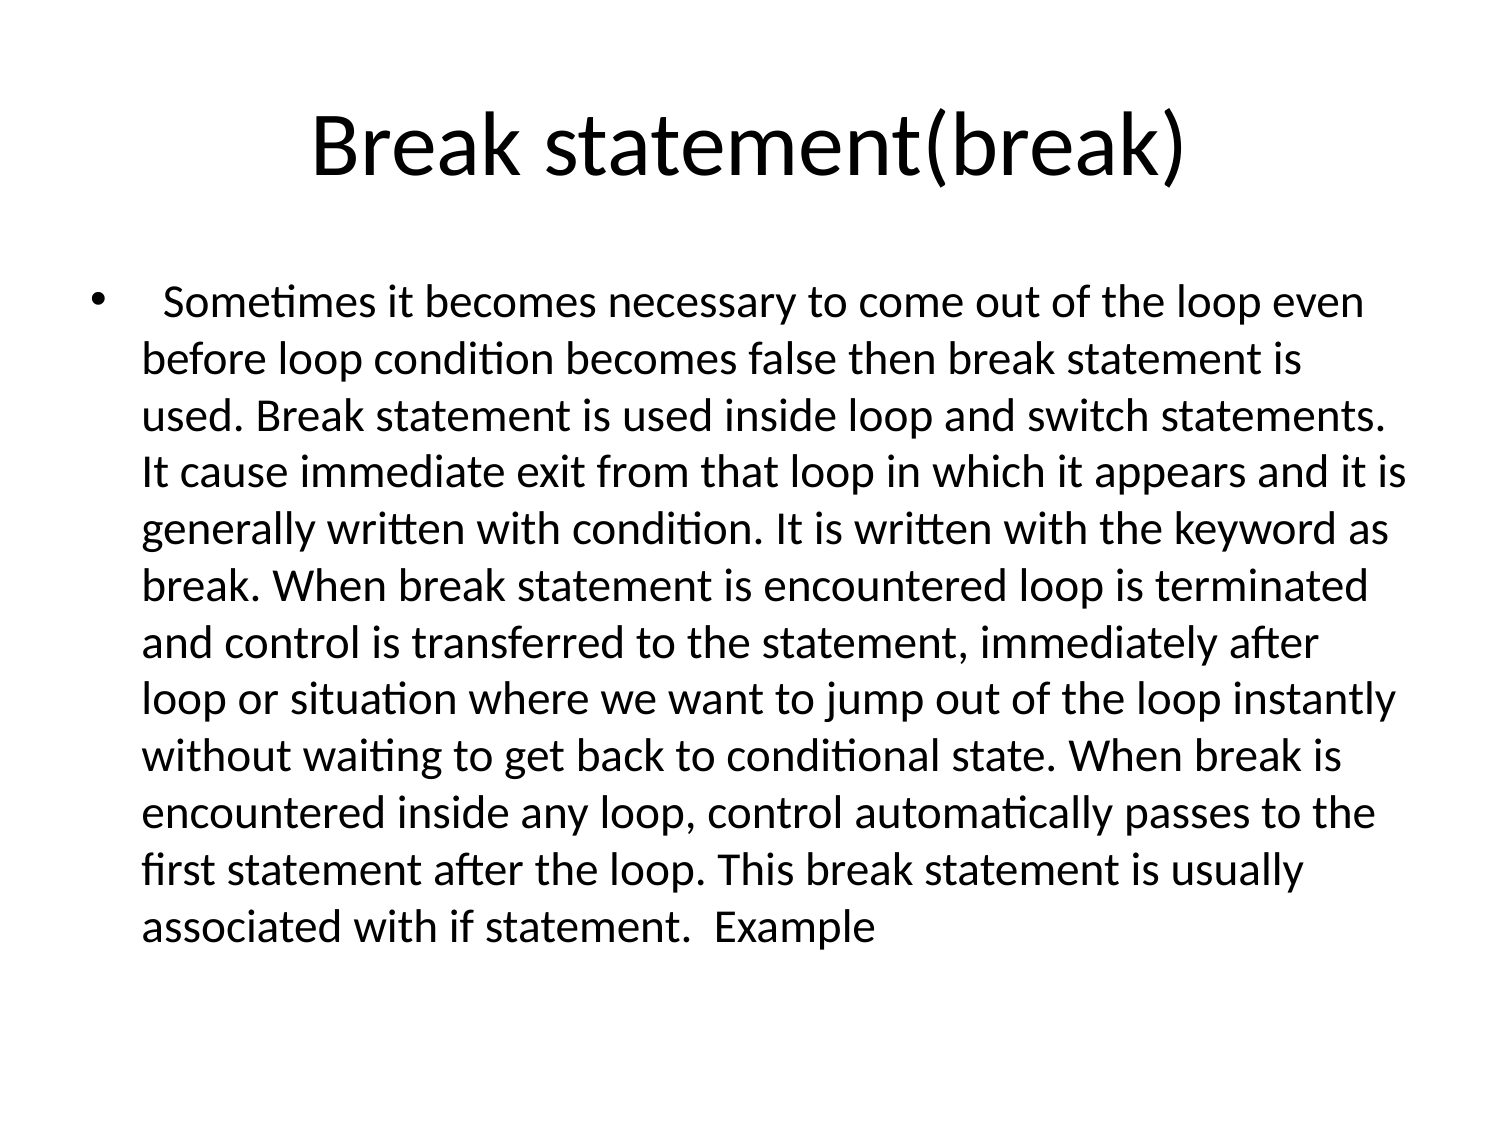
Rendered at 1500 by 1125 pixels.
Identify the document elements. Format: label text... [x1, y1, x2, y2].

title Break statement(break) [75, 45, 1425, 233]
list Sometimes it becomes necessary to come out of the loop even before loop condition becomes false then break statement is used. Break statement is used inside loop and switch statements. It cause immediate exit from that loop in which it appears and it is generally written with condition. It is written with the keyword as break. When break statement is encountered loop is terminated and control is transferred to the statement, immediately after loop or situation where we want to jump out of the loop instantly without waiting to get back to conditional state. When break is encountered inside any loop, control automatically passes to the first statement after the loop. This break statement is usually associated with if statement. Example [75, 262, 1425, 1005]
